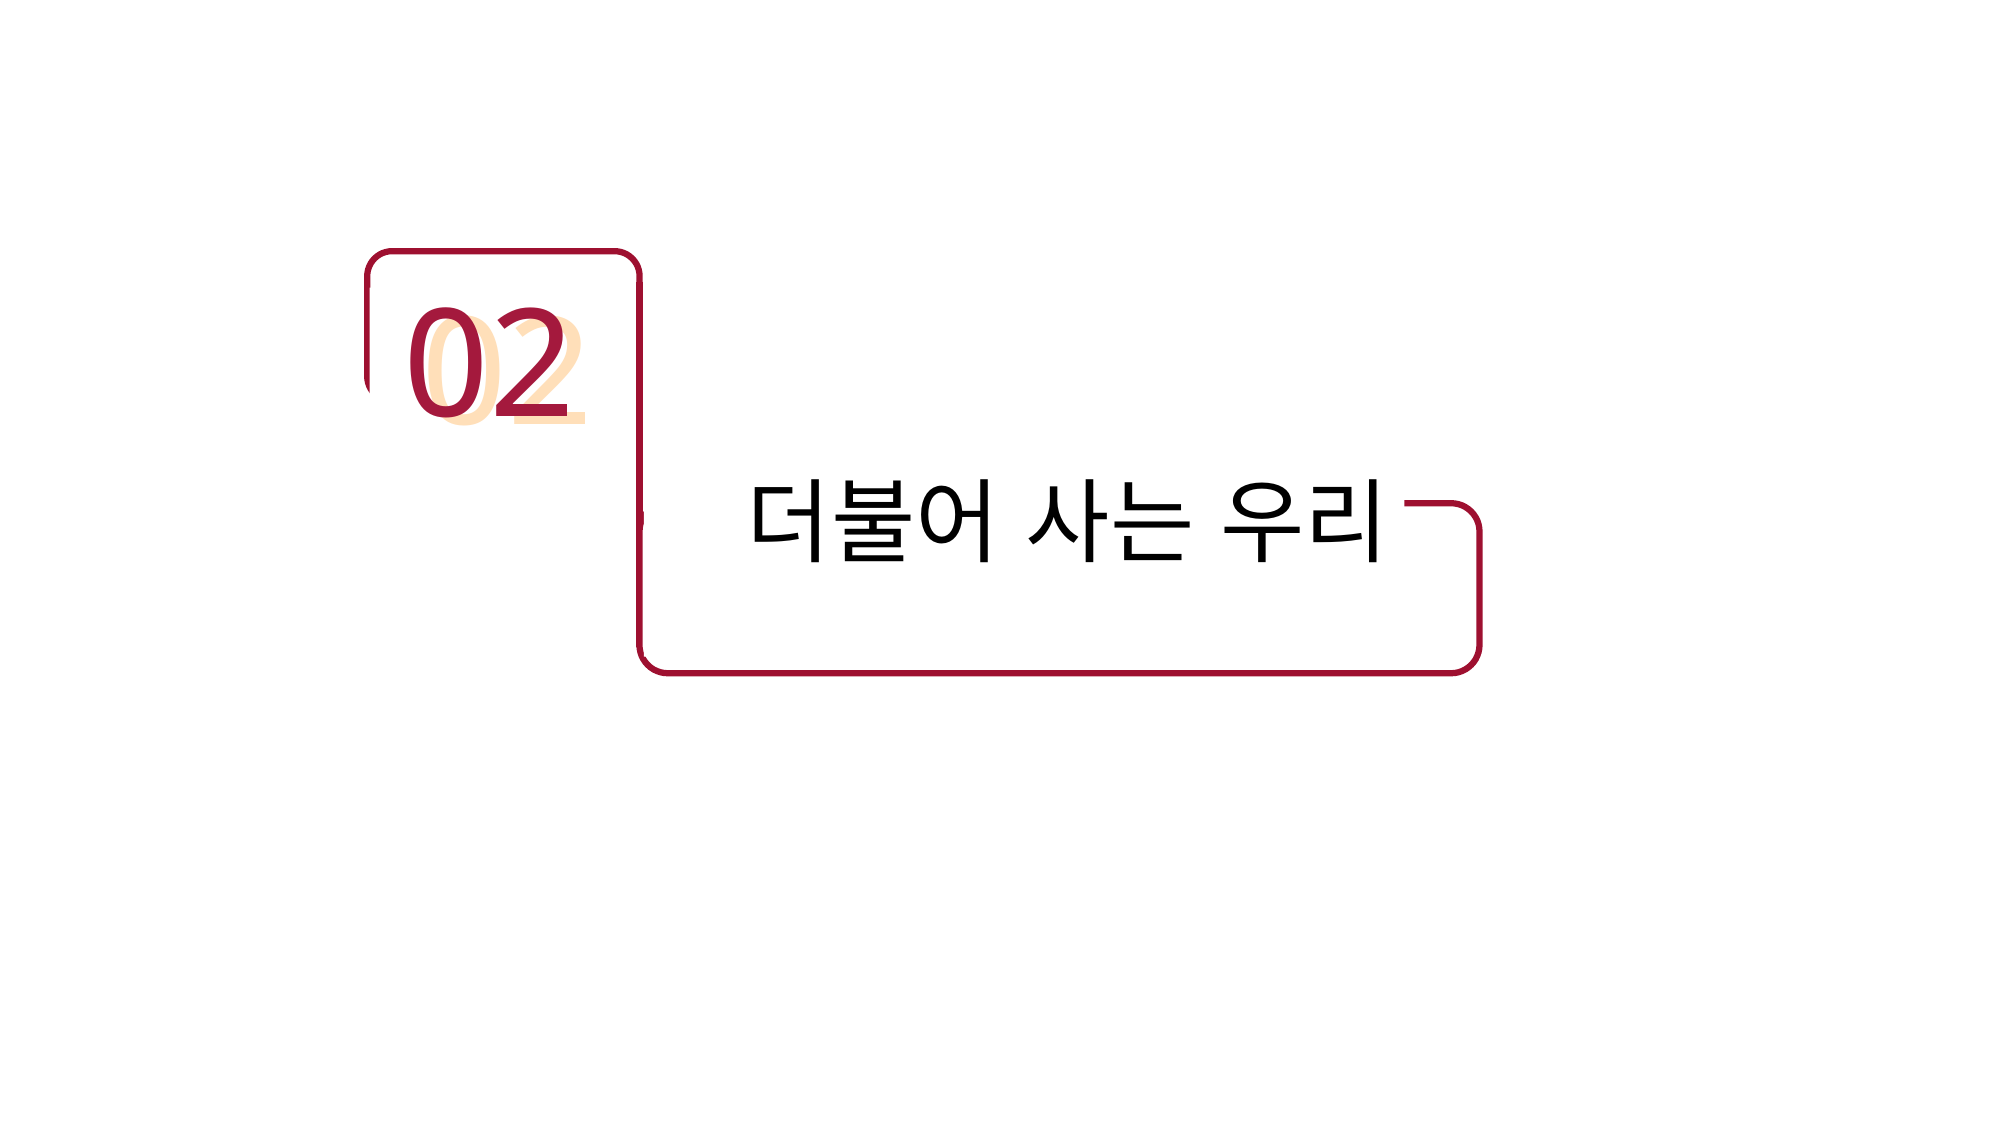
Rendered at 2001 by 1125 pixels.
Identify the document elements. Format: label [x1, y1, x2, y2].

text_box [367, 251, 1480, 674]
